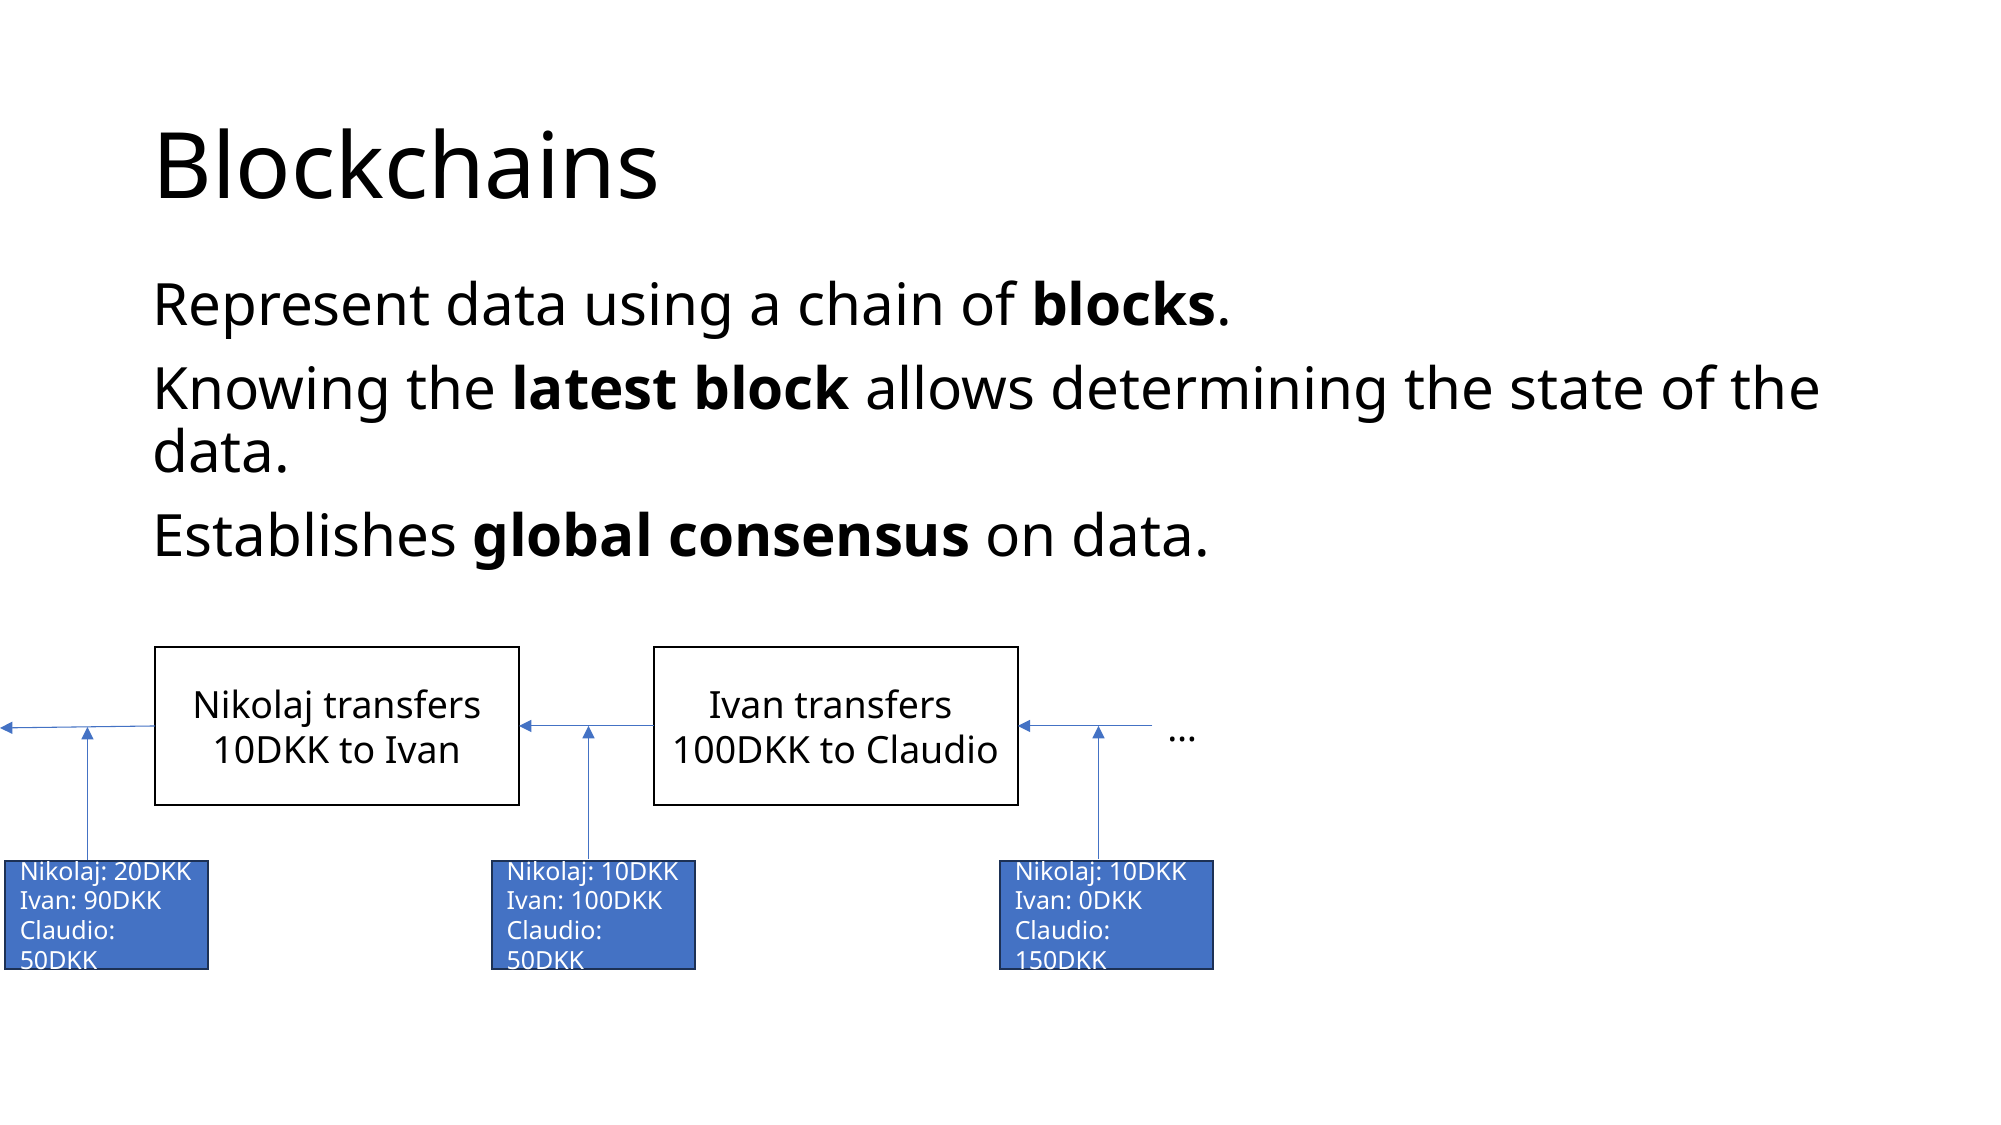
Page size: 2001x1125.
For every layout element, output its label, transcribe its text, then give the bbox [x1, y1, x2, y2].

text_box … [1151, 646, 1517, 806]
text_box Nikolaj: 10DKK Ivan: 0DKK Claudio: 150DKK [999, 860, 1214, 970]
list Represent data using a chain of blocks. Knowing the latest block allows determining the state of the data. Establishes global consensus on data. [137, 267, 1863, 632]
text_box Nikolaj: 10DKK Ivan: 100DKK Claudio: 50DKK [491, 860, 696, 970]
text_box Ivan transfers 100DKK to Claudio [653, 646, 1019, 806]
text_box Nikolaj: 20DKK Ivan: 90DKK Claudio: 50DKK [4, 860, 209, 970]
text_box Nikolaj transfers 10DKK to Ivan [154, 646, 520, 806]
title Blockchains [137, 59, 1863, 267]
